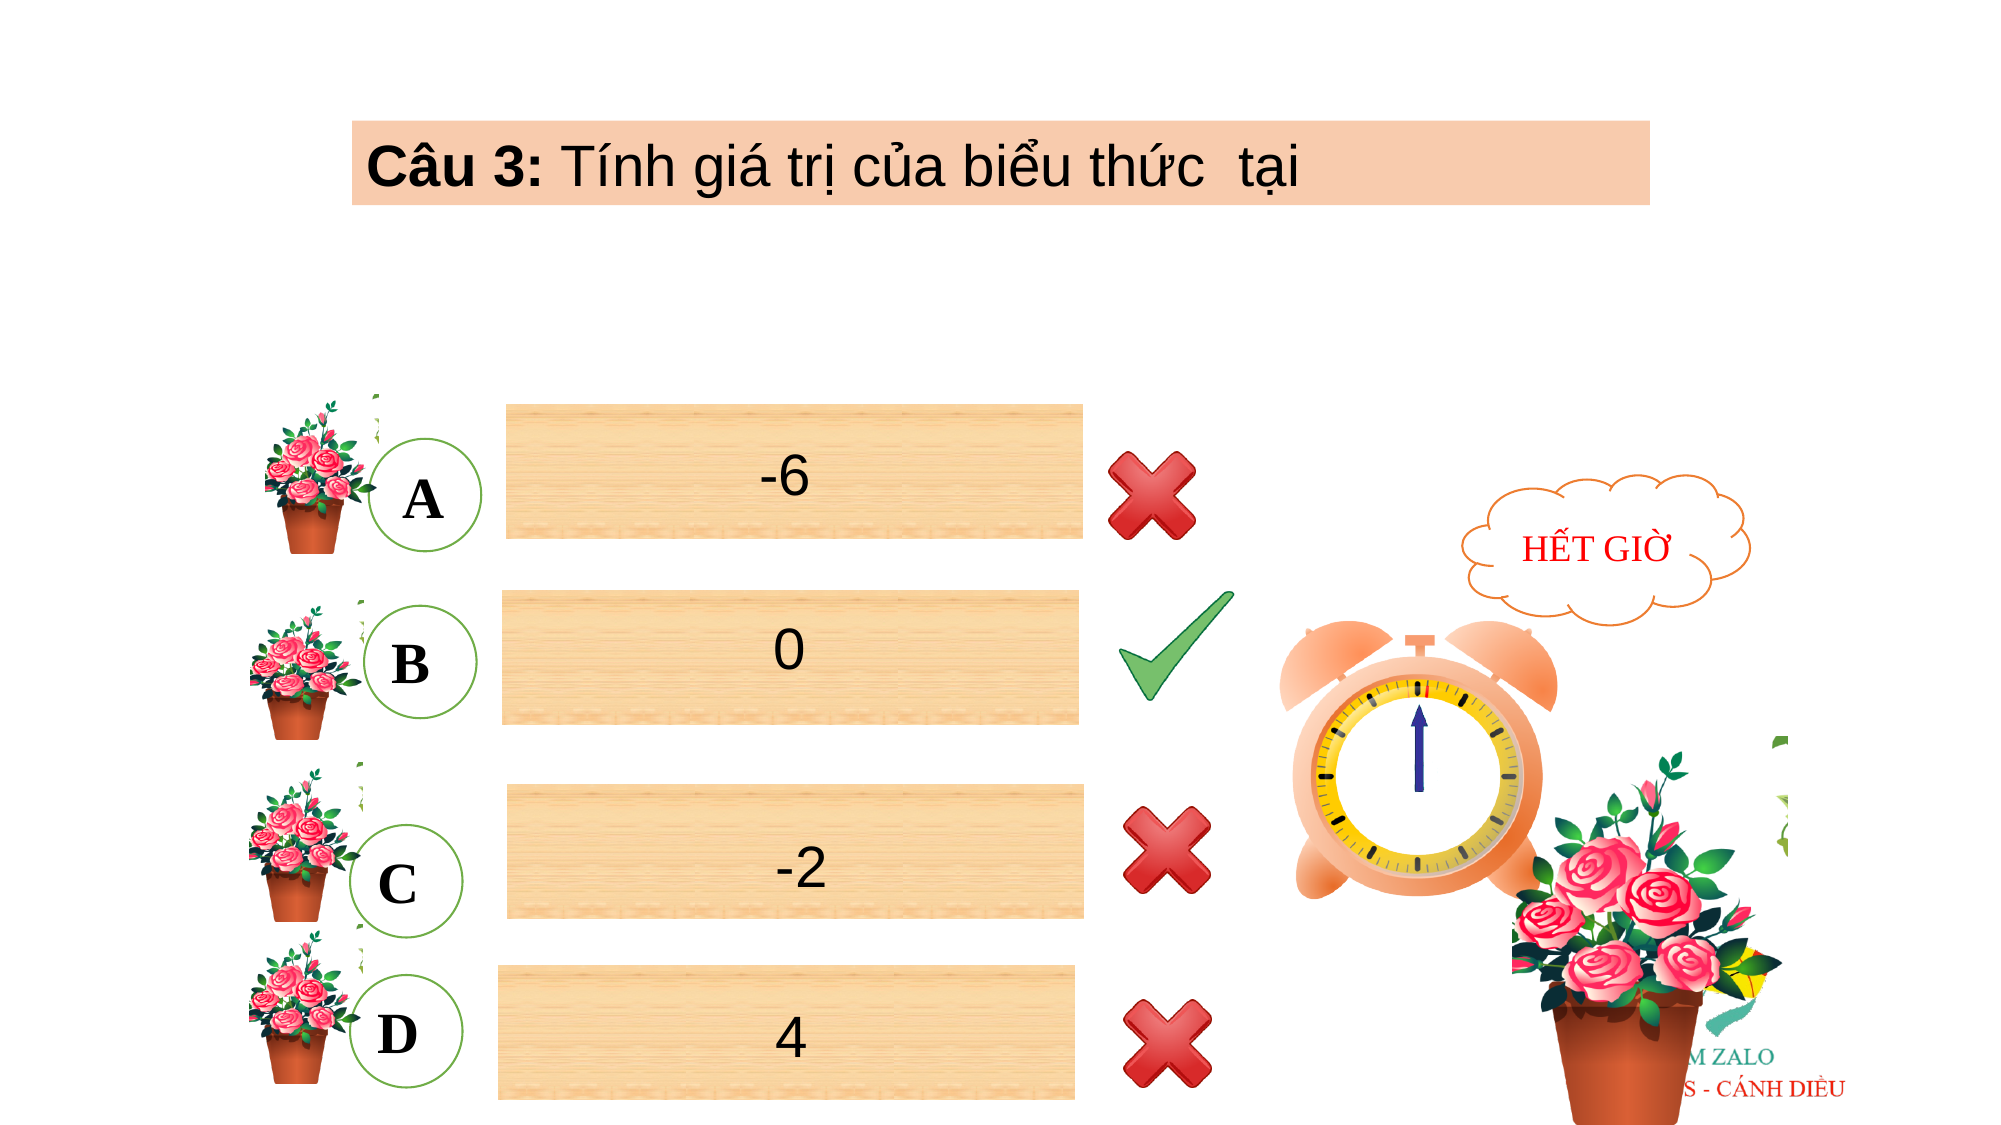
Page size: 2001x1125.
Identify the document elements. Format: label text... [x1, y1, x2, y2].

picture [1107, 451, 1196, 540]
text_box A [388, 453, 464, 538]
picture [250, 600, 364, 740]
text_box [367, 823, 464, 939]
picture [1274, 612, 1887, 1125]
text_box HẾT GIỜ [1461, 474, 1752, 627]
text_box D [363, 987, 438, 1073]
picture [1123, 806, 1211, 894]
text_box [364, 625, 376, 699]
picture [507, 784, 1084, 919]
picture [265, 394, 379, 554]
text_box [380, 604, 478, 720]
picture [1115, 587, 1235, 707]
text_box [367, 973, 464, 1089]
picture [1123, 999, 1212, 1088]
picture [506, 404, 1083, 539]
picture [498, 965, 1076, 1100]
text_box B [376, 618, 452, 703]
text_box C [362, 837, 438, 923]
picture [502, 590, 1079, 725]
picture [249, 924, 363, 1084]
picture [249, 762, 363, 922]
text_box [379, 437, 483, 553]
